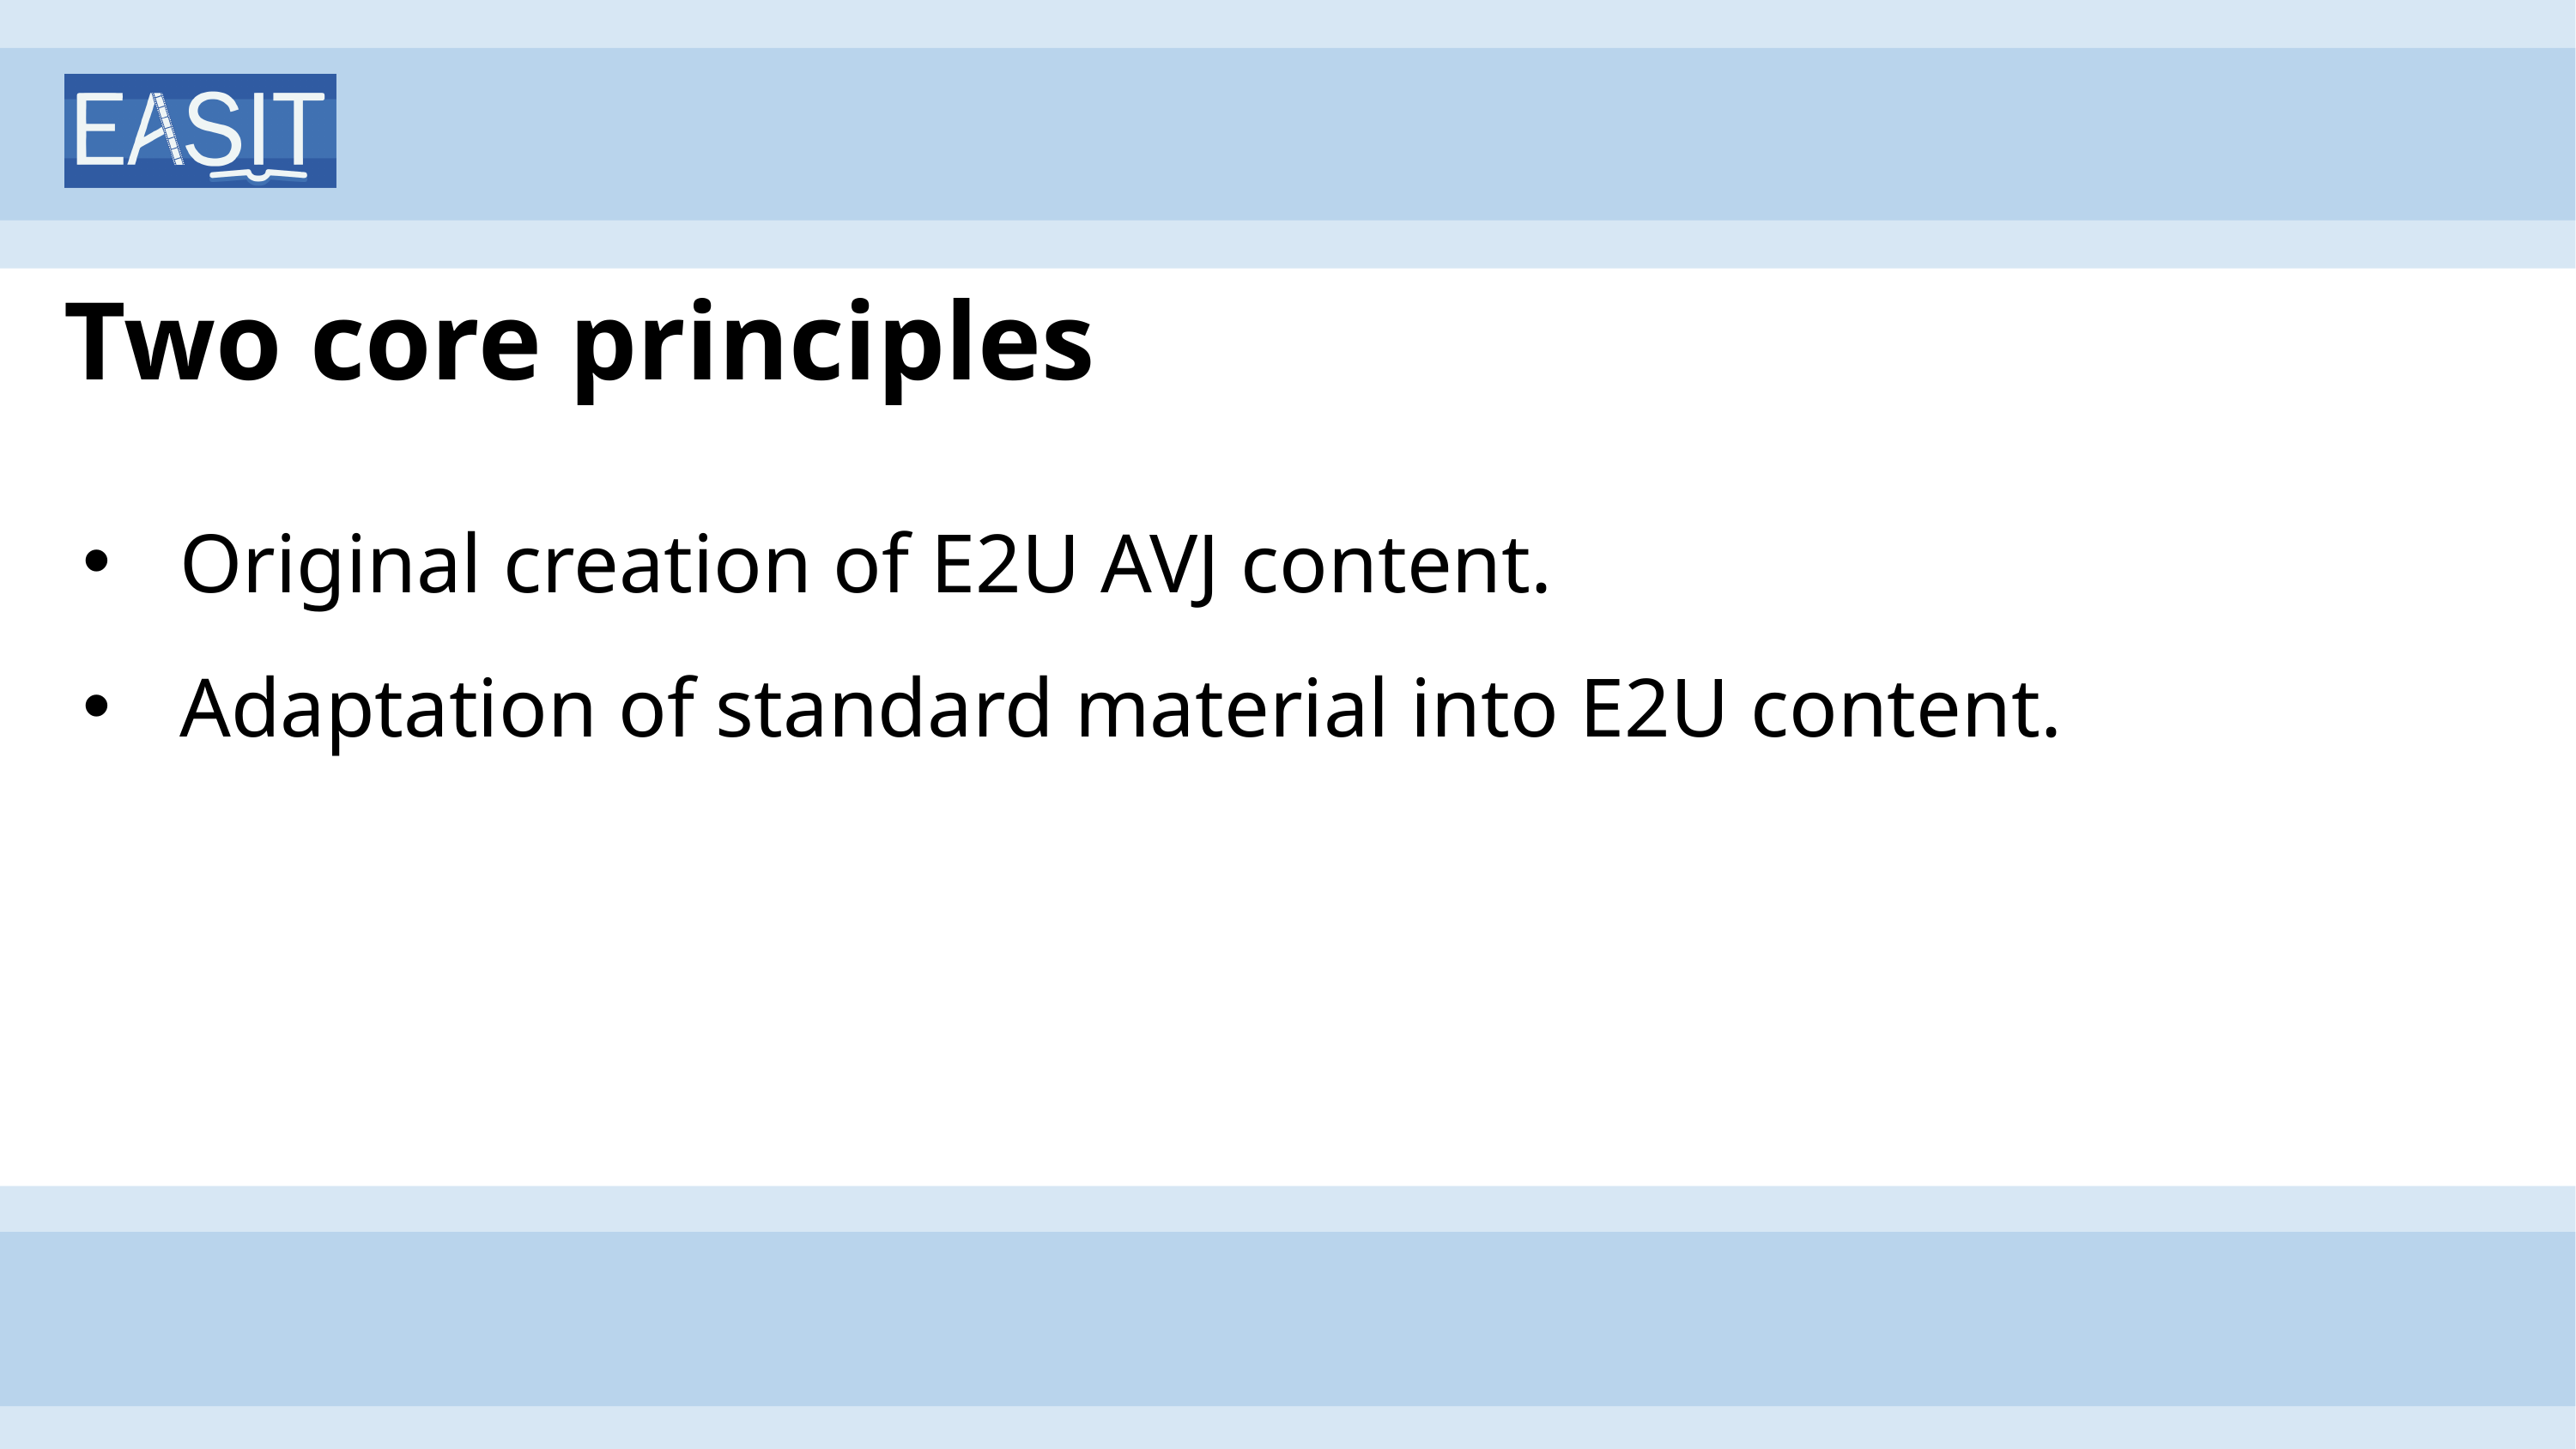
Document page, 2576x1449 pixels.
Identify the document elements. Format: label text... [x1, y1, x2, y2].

text_box Original creation of E2U AVJ content. Adaptation of standard material into E2U content. [64, 453, 2494, 763]
title Two core principles [45, 270, 2451, 421]
picture [64, 74, 336, 188]
